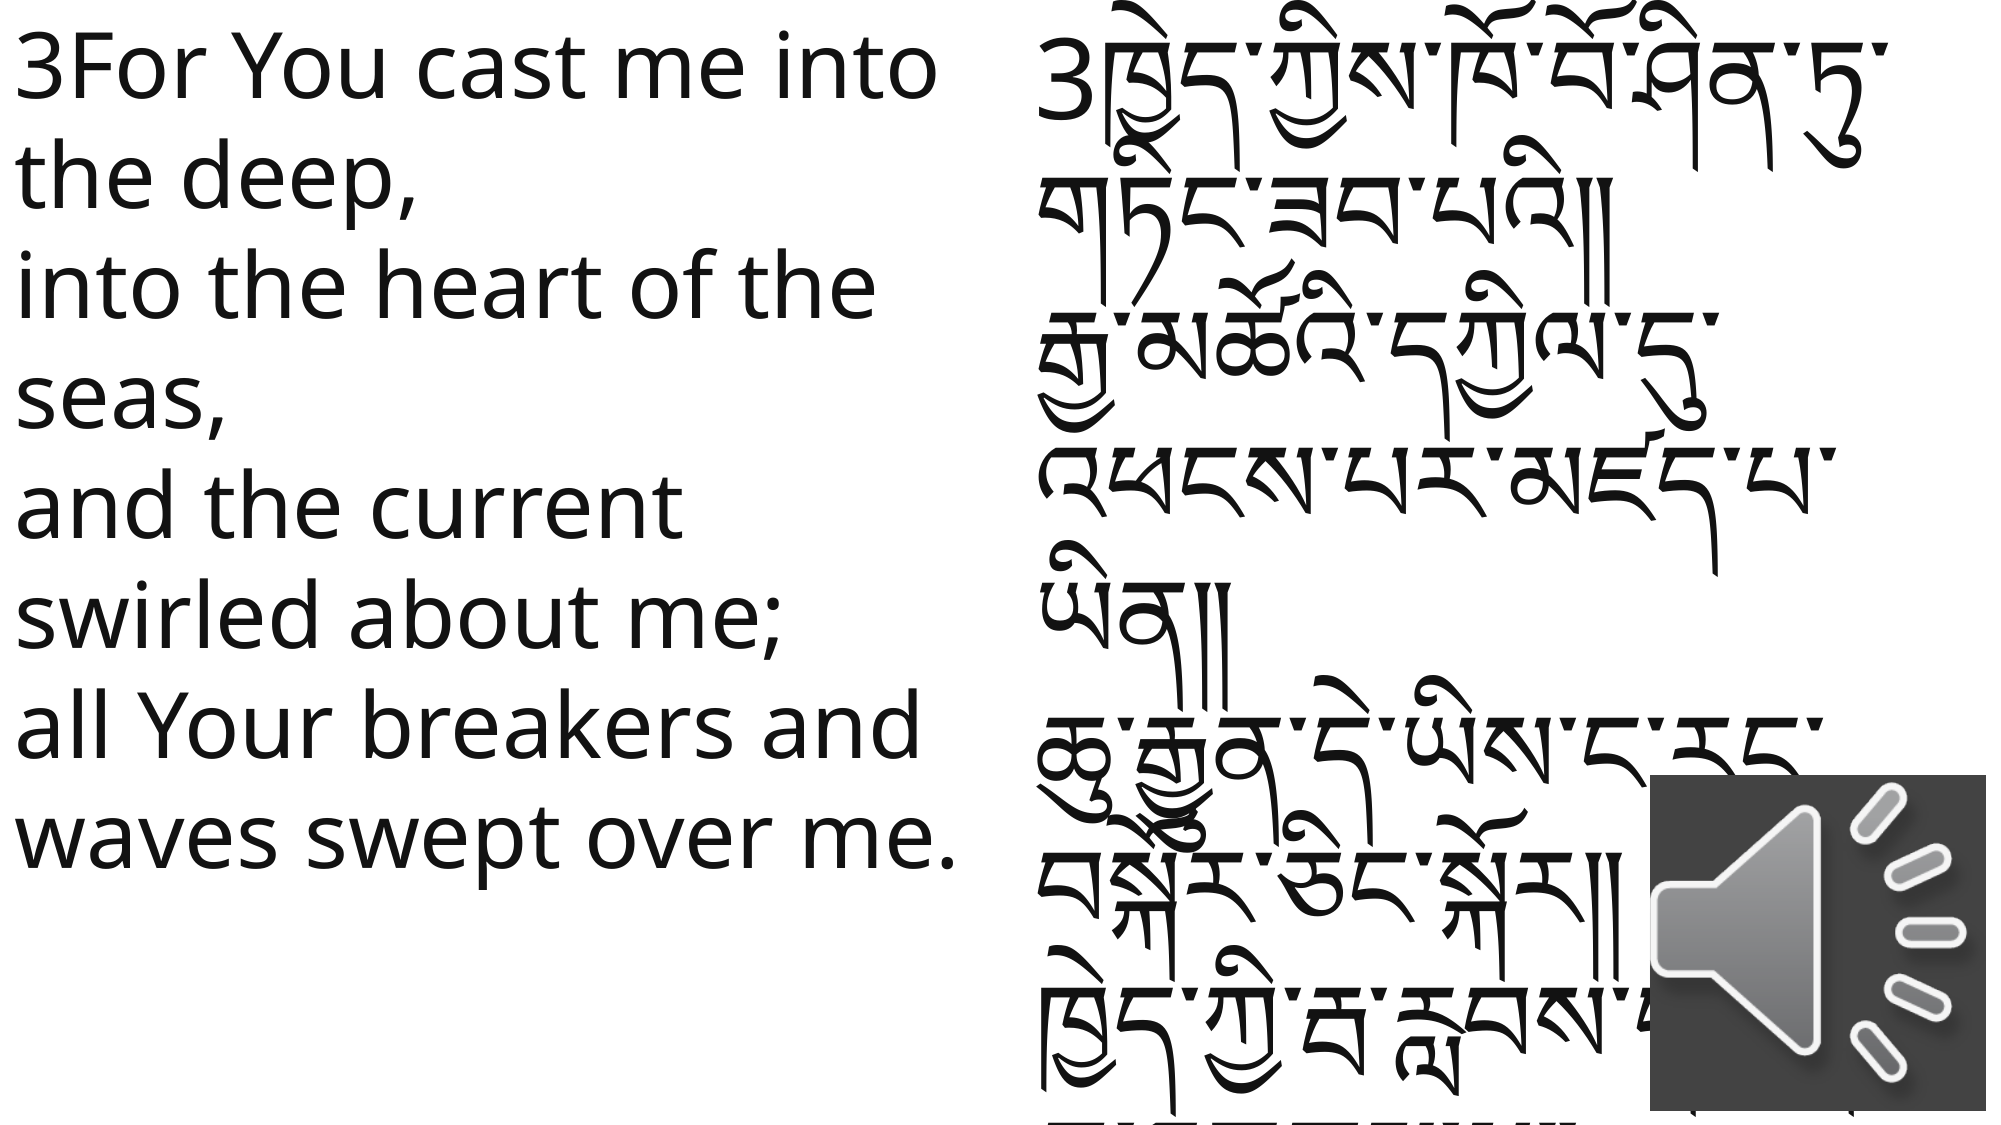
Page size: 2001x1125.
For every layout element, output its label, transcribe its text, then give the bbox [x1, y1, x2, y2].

picture [1648, 773, 1987, 1112]
text_box 3For You cast me into the deep, into the heart of the seas, and the current swirled about me; all Your breakers and waves swept over me. [0, 0, 981, 1125]
text_box 3ཁྱེད་ཀྱིས་ཁོ་བོ་ཤིན་ཏུ་གཏིང་ཟབ་པའི༎ རྒྱ་མཚོའི་དཀྱིལ་དུ་འཕངས་པར་མཛད་པ་ཡིན༎ ཆུ་རྒྱུན་དེ་ཡིས་ང་རང་བསྐོར་ཅིང་སྐོར༎ ཁྱེད་ཀྱི་རྦ་རླབས་དང་ནི་ཆུ་འཁྲུགས་པ༎ ང་ཡི་སྟེང་དུ་བརྒྱུགས་ཤིང་ང་རང་བསྣུབས༎ [1019, 0, 2000, 1125]
